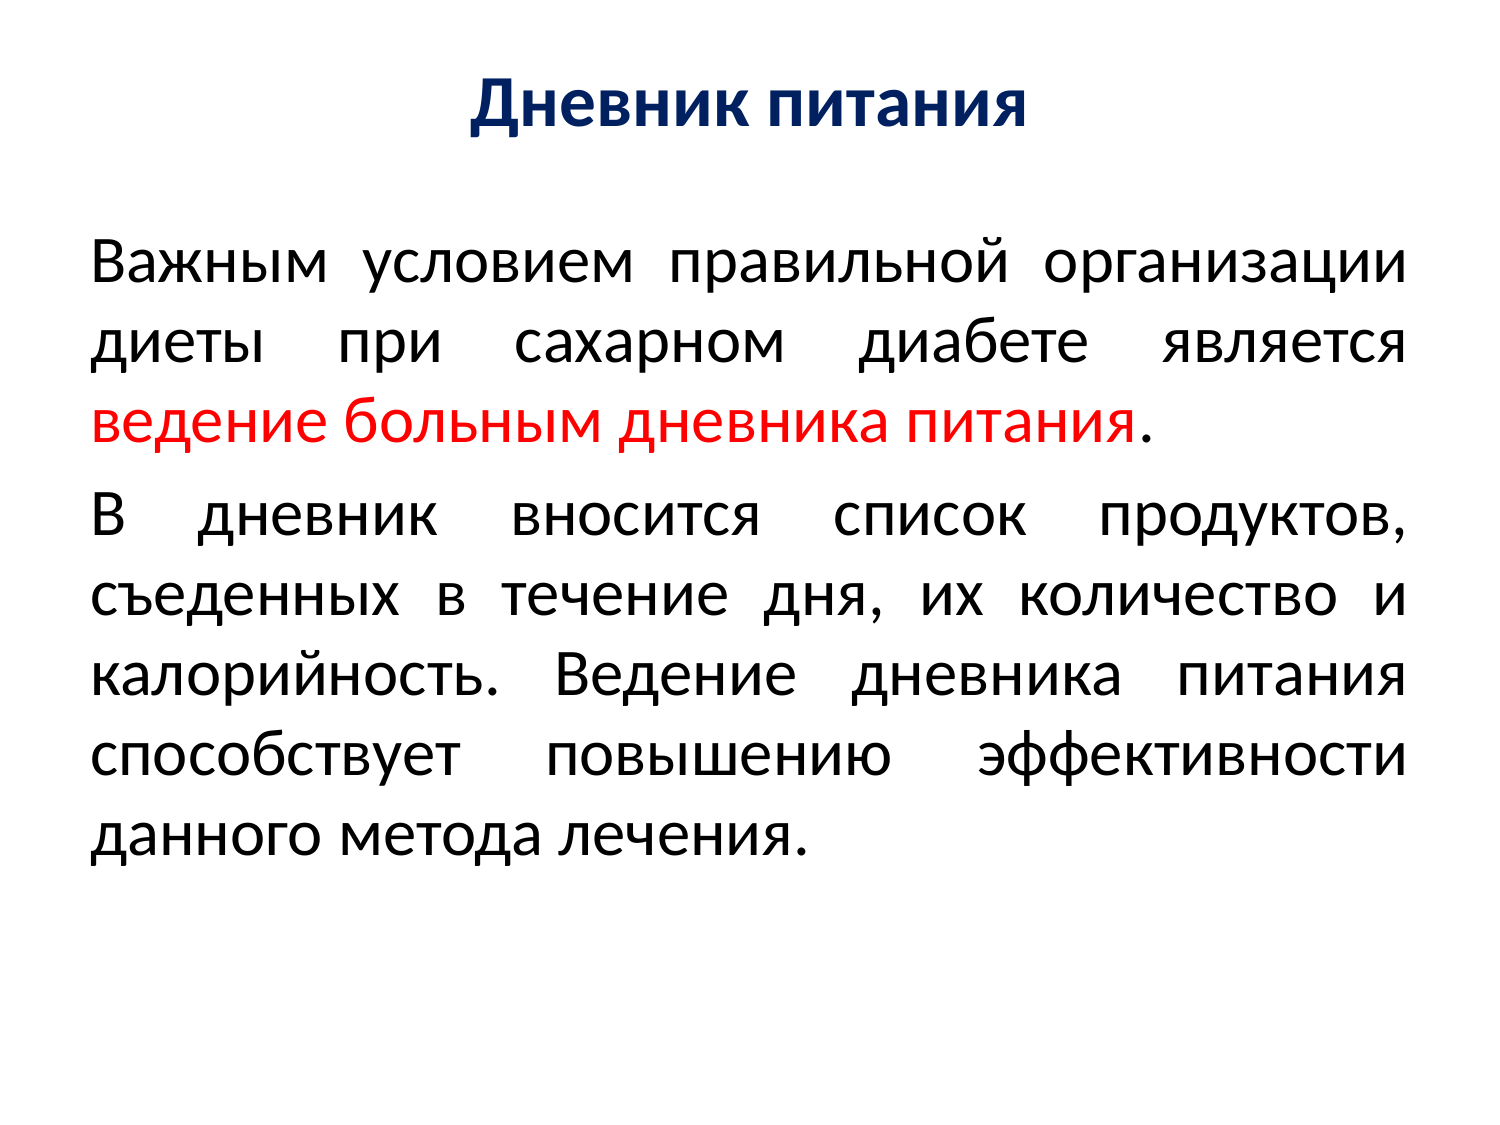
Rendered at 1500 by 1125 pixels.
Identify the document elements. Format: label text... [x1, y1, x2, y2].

title Дневник питания [75, 45, 1425, 149]
list Важным условием правильной организации диеты при сахарном диабете является ведение больным дневника питания. В дневник вносится список продуктов, съеденных в течение дня, их количество и калорийность. Ведение дневника питания способствует повышению эффективности данного метода лечения. [75, 208, 1425, 1005]
